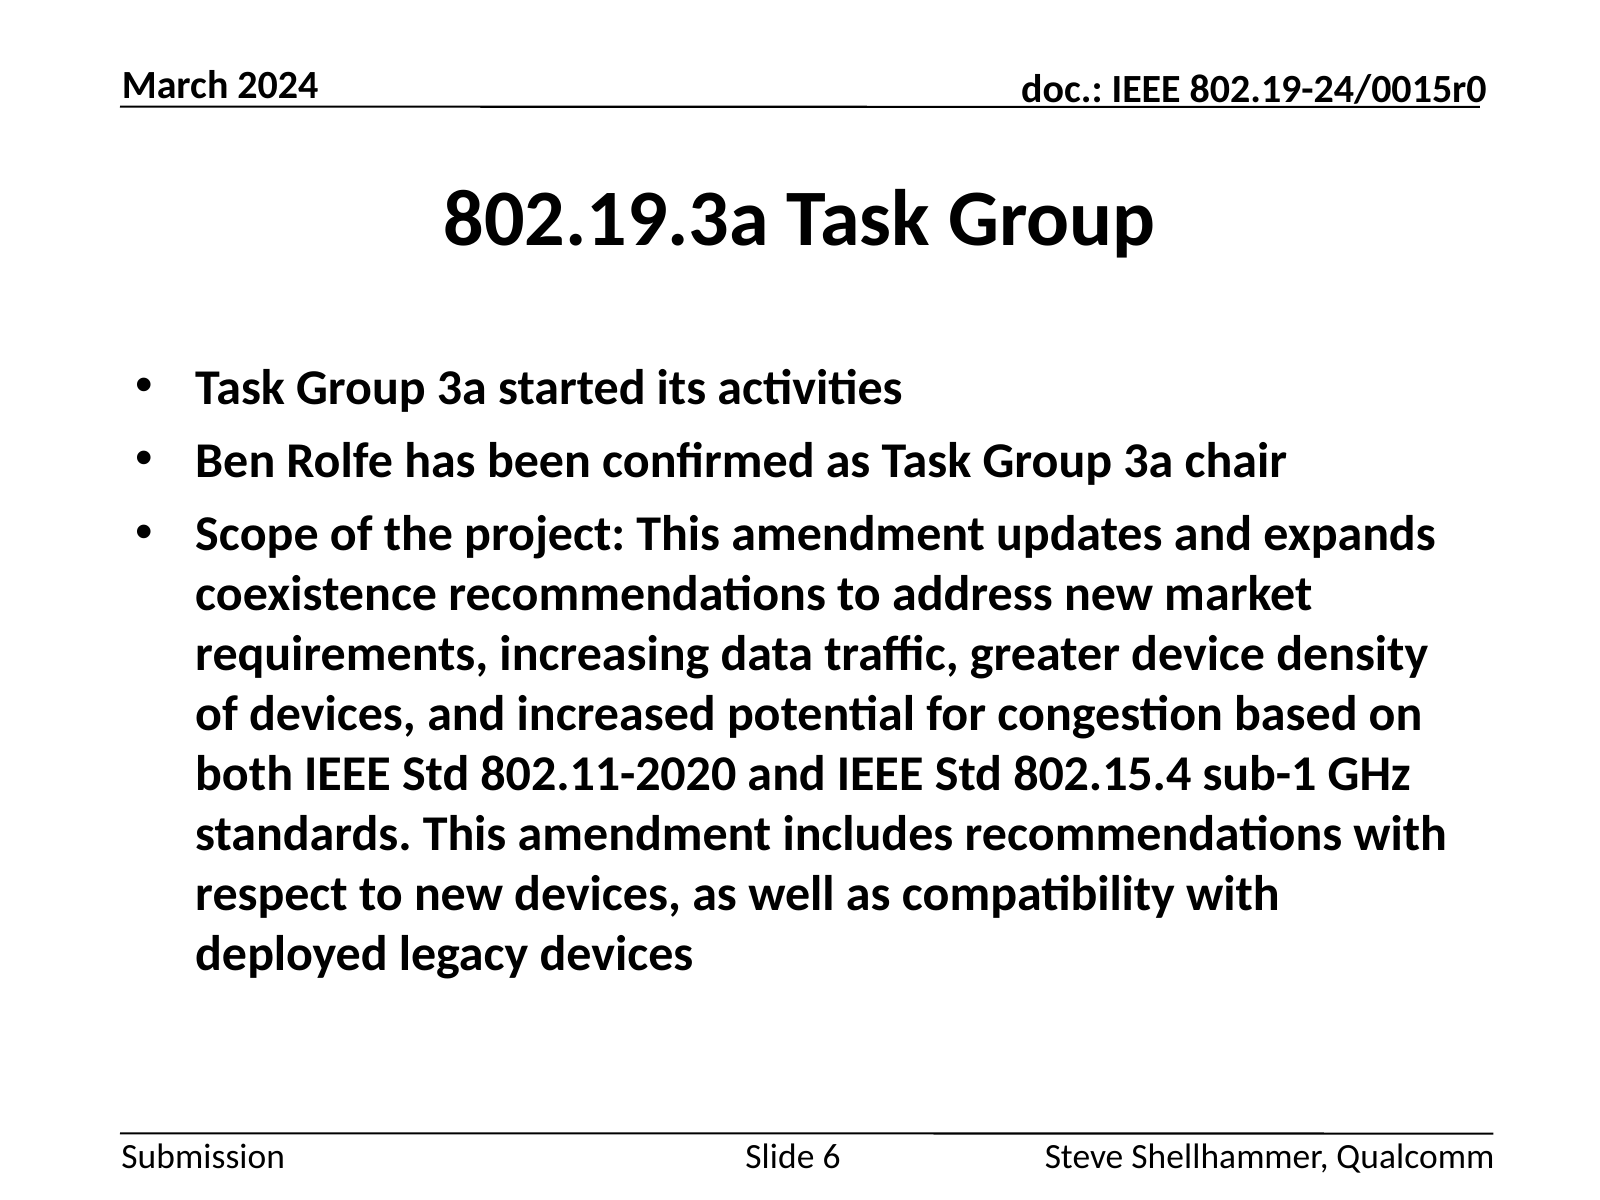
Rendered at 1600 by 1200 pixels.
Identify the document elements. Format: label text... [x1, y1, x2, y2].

footer Steve Shellhammer, Qualcomm [937, 1132, 1495, 1174]
slide_number Slide 6 [733, 1132, 854, 1197]
list Task Group 3a started its activities Ben Rolfe has been confirmed as Task Group 3a chair Scope of the project: This amendment updates and expands coexistence recommendations to address new market requirements, increasing data traffic, greater device density of devices, and increased potential for congestion based on both IEEE Std 802.11-2020 and IEEE Std 802.15.4 sub-1 GHz standards. This amendment includes recommendations with respect to new devices, as well as compatibility with deployed legacy devices [119, 346, 1480, 1067]
title 802.19.3a Task Group [119, 119, 1480, 307]
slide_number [121, 58, 451, 107]
